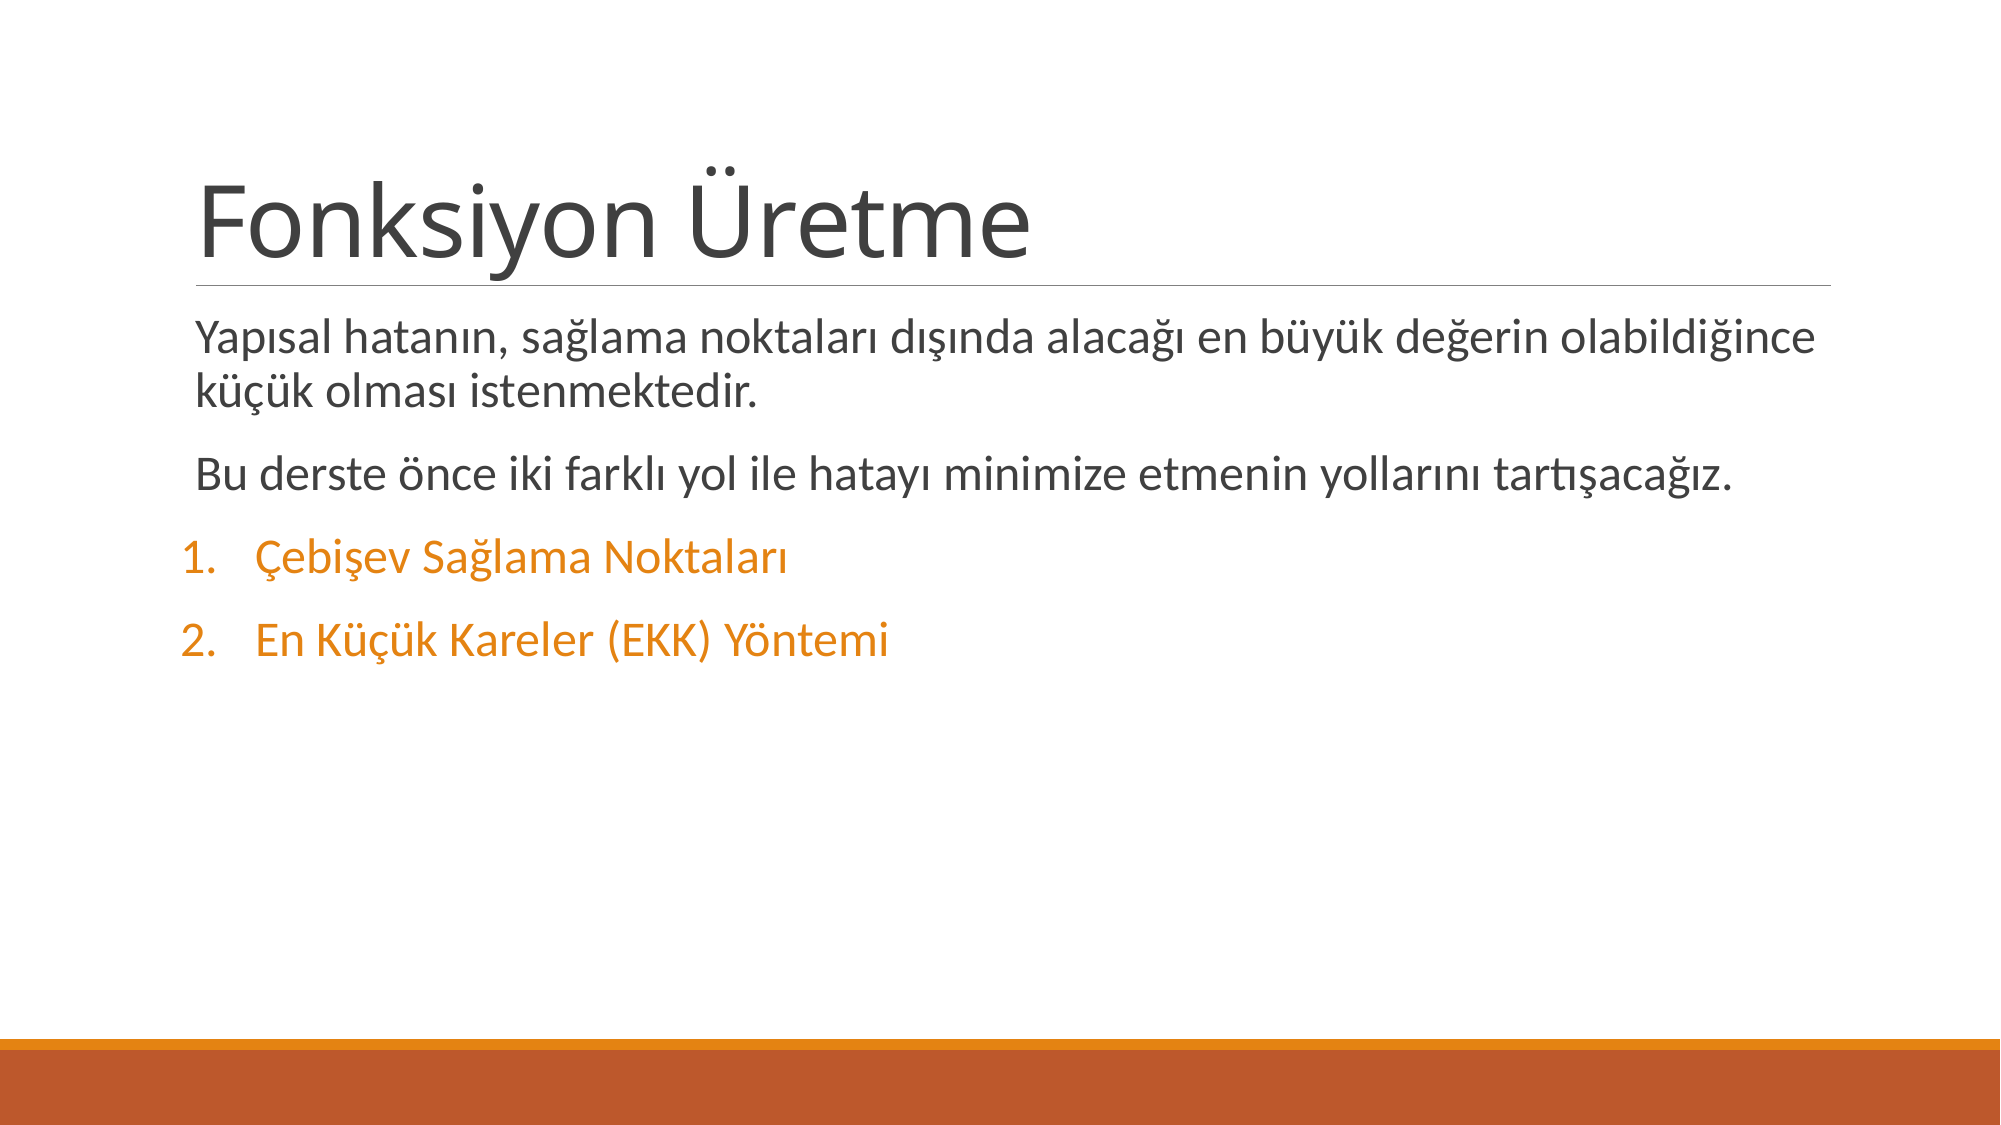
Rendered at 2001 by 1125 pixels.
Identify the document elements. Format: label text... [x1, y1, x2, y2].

title Fonksiyon Üretme [180, 47, 1830, 285]
list Yapısal hatanın, sağlama noktaları dışında alacağı en büyük değerin olabildiğince küçük olması istenmektedir. Bu derste önce iki farklı yol ile hatayı minimize etmenin yollarını tartışacağız. Çebişev Sağlama Noktaları En Küçük Kareler (EKK) Yöntemi [180, 302, 1830, 963]
